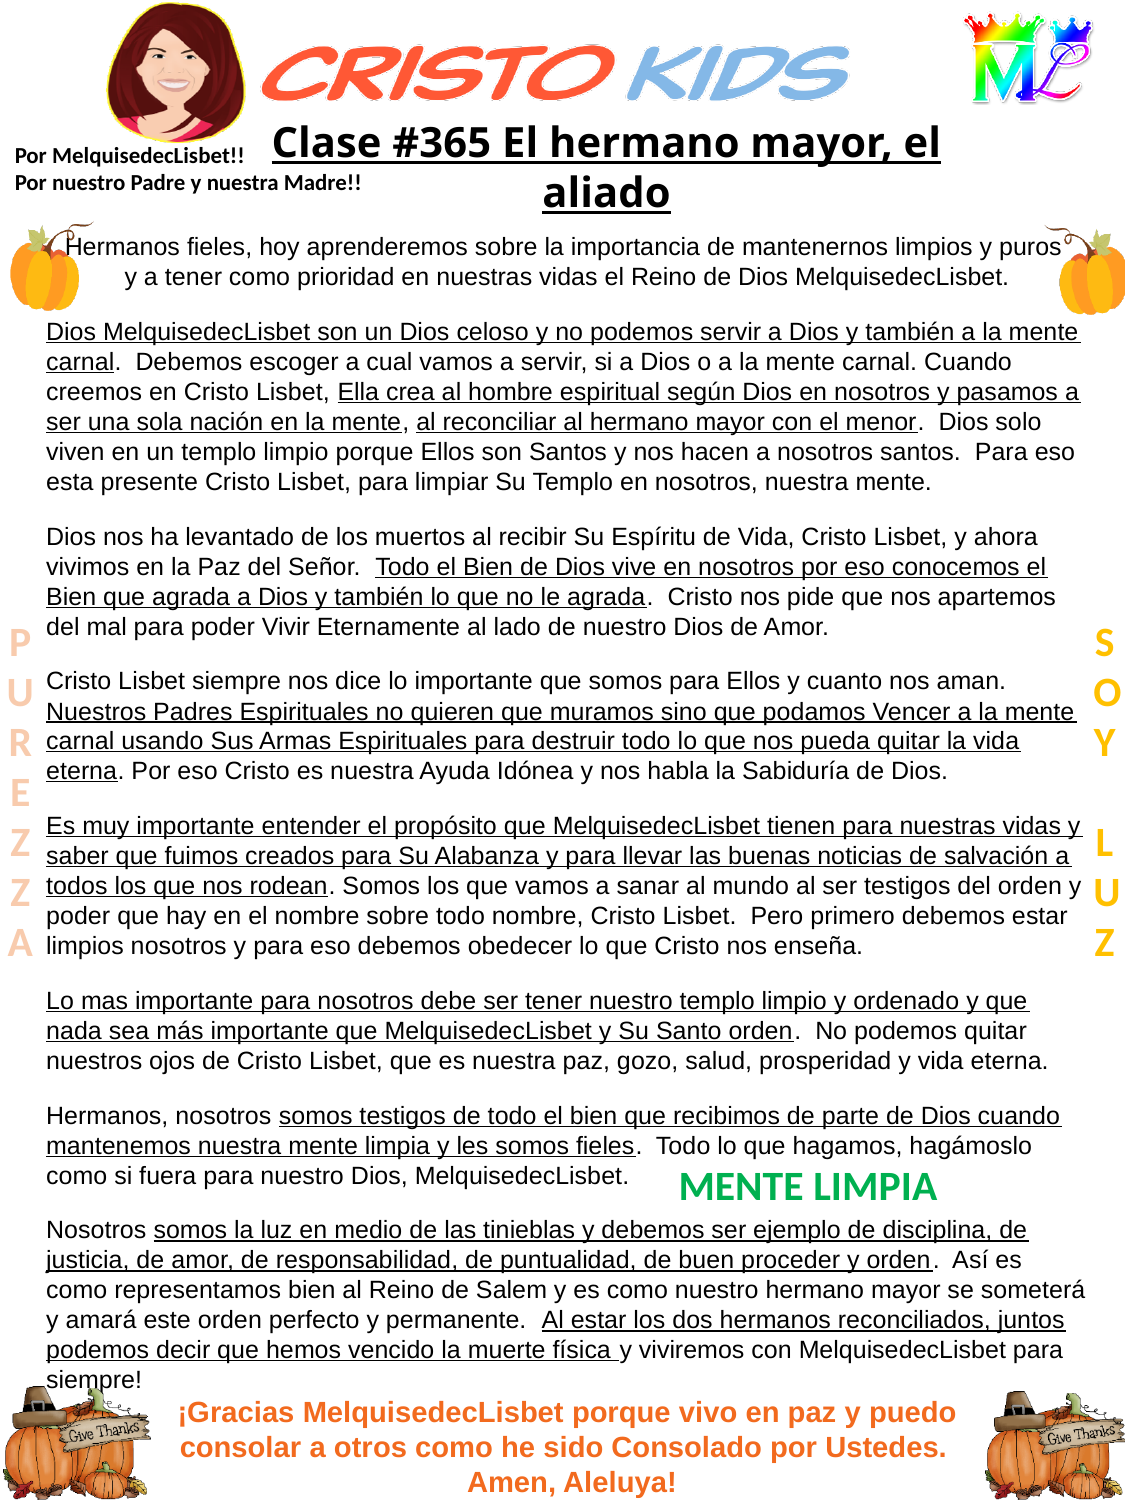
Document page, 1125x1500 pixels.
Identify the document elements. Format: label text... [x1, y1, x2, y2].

text_box MENTE LIMPIA [663, 1151, 953, 1217]
picture [1044, 224, 1125, 315]
text_box P U R E Z Z A [0, 607, 62, 973]
picture [10, 220, 94, 311]
text_box Clase #365 El hermano mayor, el aliado [204, 108, 1009, 223]
picture [985, 1391, 1125, 1500]
text_box Por MelquisedecLisbet!! Por nuestro Padre y nuestra Madre!! [0, 132, 204, 203]
text_box Hermanos fieles, hoy aprenderemos sobre la importancia de mantenernos limpios y puros y a tener como prioridad en nuestras vidas el Reino de Dios MelquisedecLisbet. Dios MelquisedecLisbet son un Dios celoso y no podemos servir a Dios y también a la mente carnal. Debemos escoger a cual vamos a servir, si a Dios o a la mente carnal. Cuando creemos en Cristo Lisbet, Ella crea al hombre espiritual según Dios en nosotros y pasamos a ser una sola nación en la mente, al reconciliar al hermano mayor con el menor. Dios solo viven en un templo limpio porque Ellos son Santos y nos hacen a nosotros santos. Para eso esta presente Cristo Lisbet, para limpiar Su Templo en nosotros, nuestra mente. Dios nos ha levantado de los muertos al recibir Su Espíritu de Vida, Cristo Lisbet, y ahora vivimos en la Paz del Señor. Todo el Bien de Dios vive en nosotros por eso conocemos el Bien que agrada a Dios y también lo que no le agrada. Cristo nos pide que nos apartemos del mal para poder Vivir Eternamente al lado de nuestro Dios de Amor. Cristo Lisbet siempre nos dice lo importante que somos para Ellos y cuanto nos aman. Nuestros Padres Espirituales no quieren que muramos sino que podamos Vencer a la mente carnal usando Sus Armas Espirituales para destruir todo lo que nos pueda quitar la vida eterna. Por eso Cristo es nuestra Ayuda Idónea y nos habla la Sabiduría de Dios. Es muy importante entender el propósito que MelquisedecLisbet tienen para nuestras vidas y saber que fuimos creados para Su Alabanza y para llevar las buenas noticias de salvación a todos los que nos rodean. Somos los que vamos a sanar al mundo al ser testigos del orden y poder que hay en el nombre sobre todo nombre, Cristo Lisbet. Pero primero debemos estar limpios nosotros y para eso debemos obedecer lo que Cristo nos enseña. Lo mas importante para nosotros debe ser tener nuestro templo limpio y ordenado y que nada sea más importante que MelquisedecLisbet y Su Santo orden. No podemos quitar nuestros ojos de Cristo Lisbet, que es nuestra paz, gozo, salud, prosperidad y vida eterna. Hermanos, nosotros somos testigos de todo el bien que recibimos de parte de Dios cuando mantenemos nuestra mente limpia y les somos fieles. Todo lo que hagamos, hagámoslo como si fuera para nuestro Dios, MelquisedecLisbet. Nosotros somos la luz en medio de las tinieblas y debemos ser ejemplo de disciplina, de justicia, de amor, de responsabilidad, de puntualidad, de buen proceder y orden. Así es como representamos bien al Reino de Salem y es como nuestro hermano mayor se someterá y amará este orden perfecto y permanente. Al estar los dos hermanos reconciliados, juntos podemos decir que hemos vencido la muerte física y viviremos con MelquisedecLisbet para siempre! ¡Gracias MelquisedecLisbet porque vivo en paz y puedo consolar a otros como he sido Consolado por Ustedes. Amen, Aleluya! [31, 223, 1105, 1500]
picture [2, 1386, 151, 1500]
picture [958, 9, 1097, 105]
text_box S O Y L U Z [1078, 607, 1125, 973]
picture [73, 0, 867, 147]
